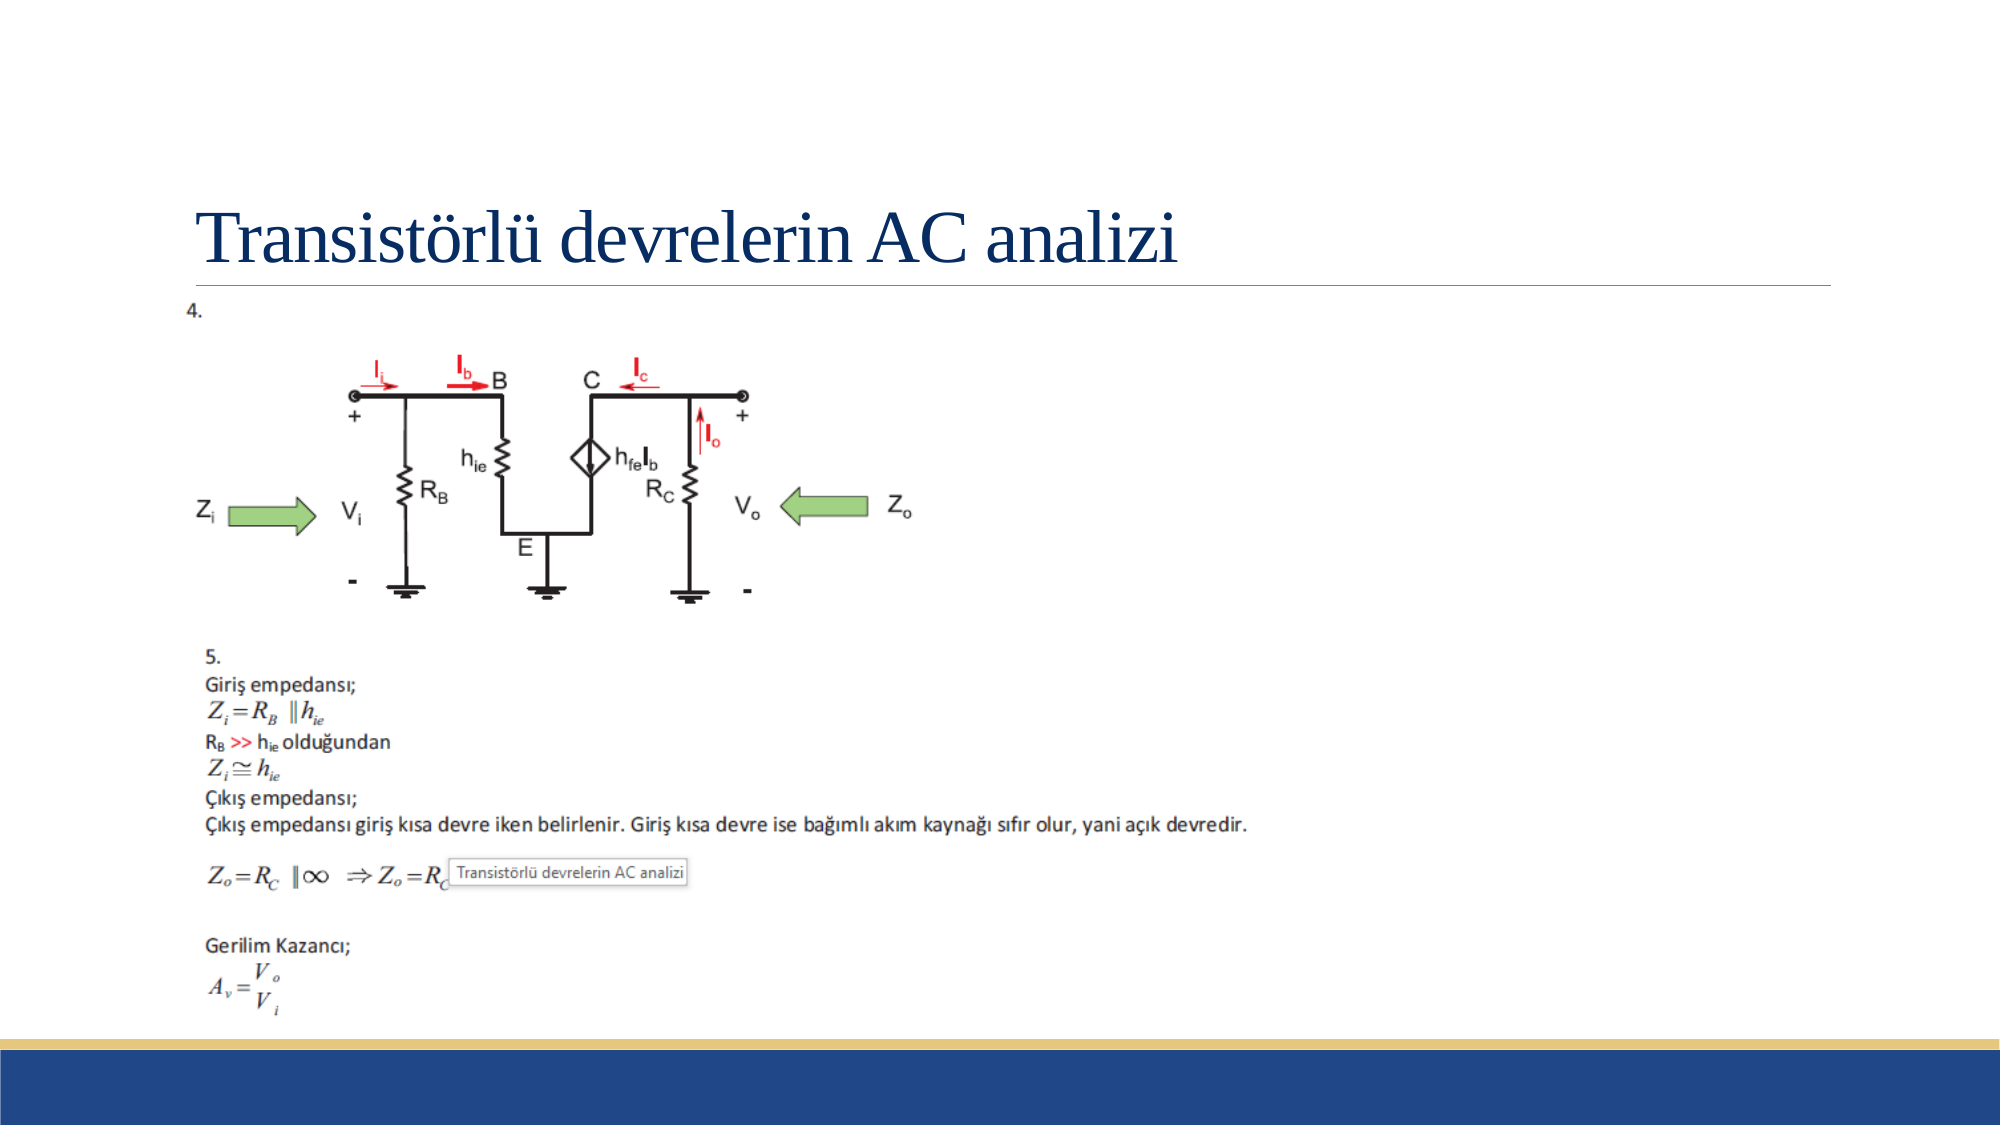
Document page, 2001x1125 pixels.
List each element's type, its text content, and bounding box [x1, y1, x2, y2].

title Transistörlü devrelerin AC analizi [180, 47, 1830, 285]
picture [179, 299, 1267, 1018]
